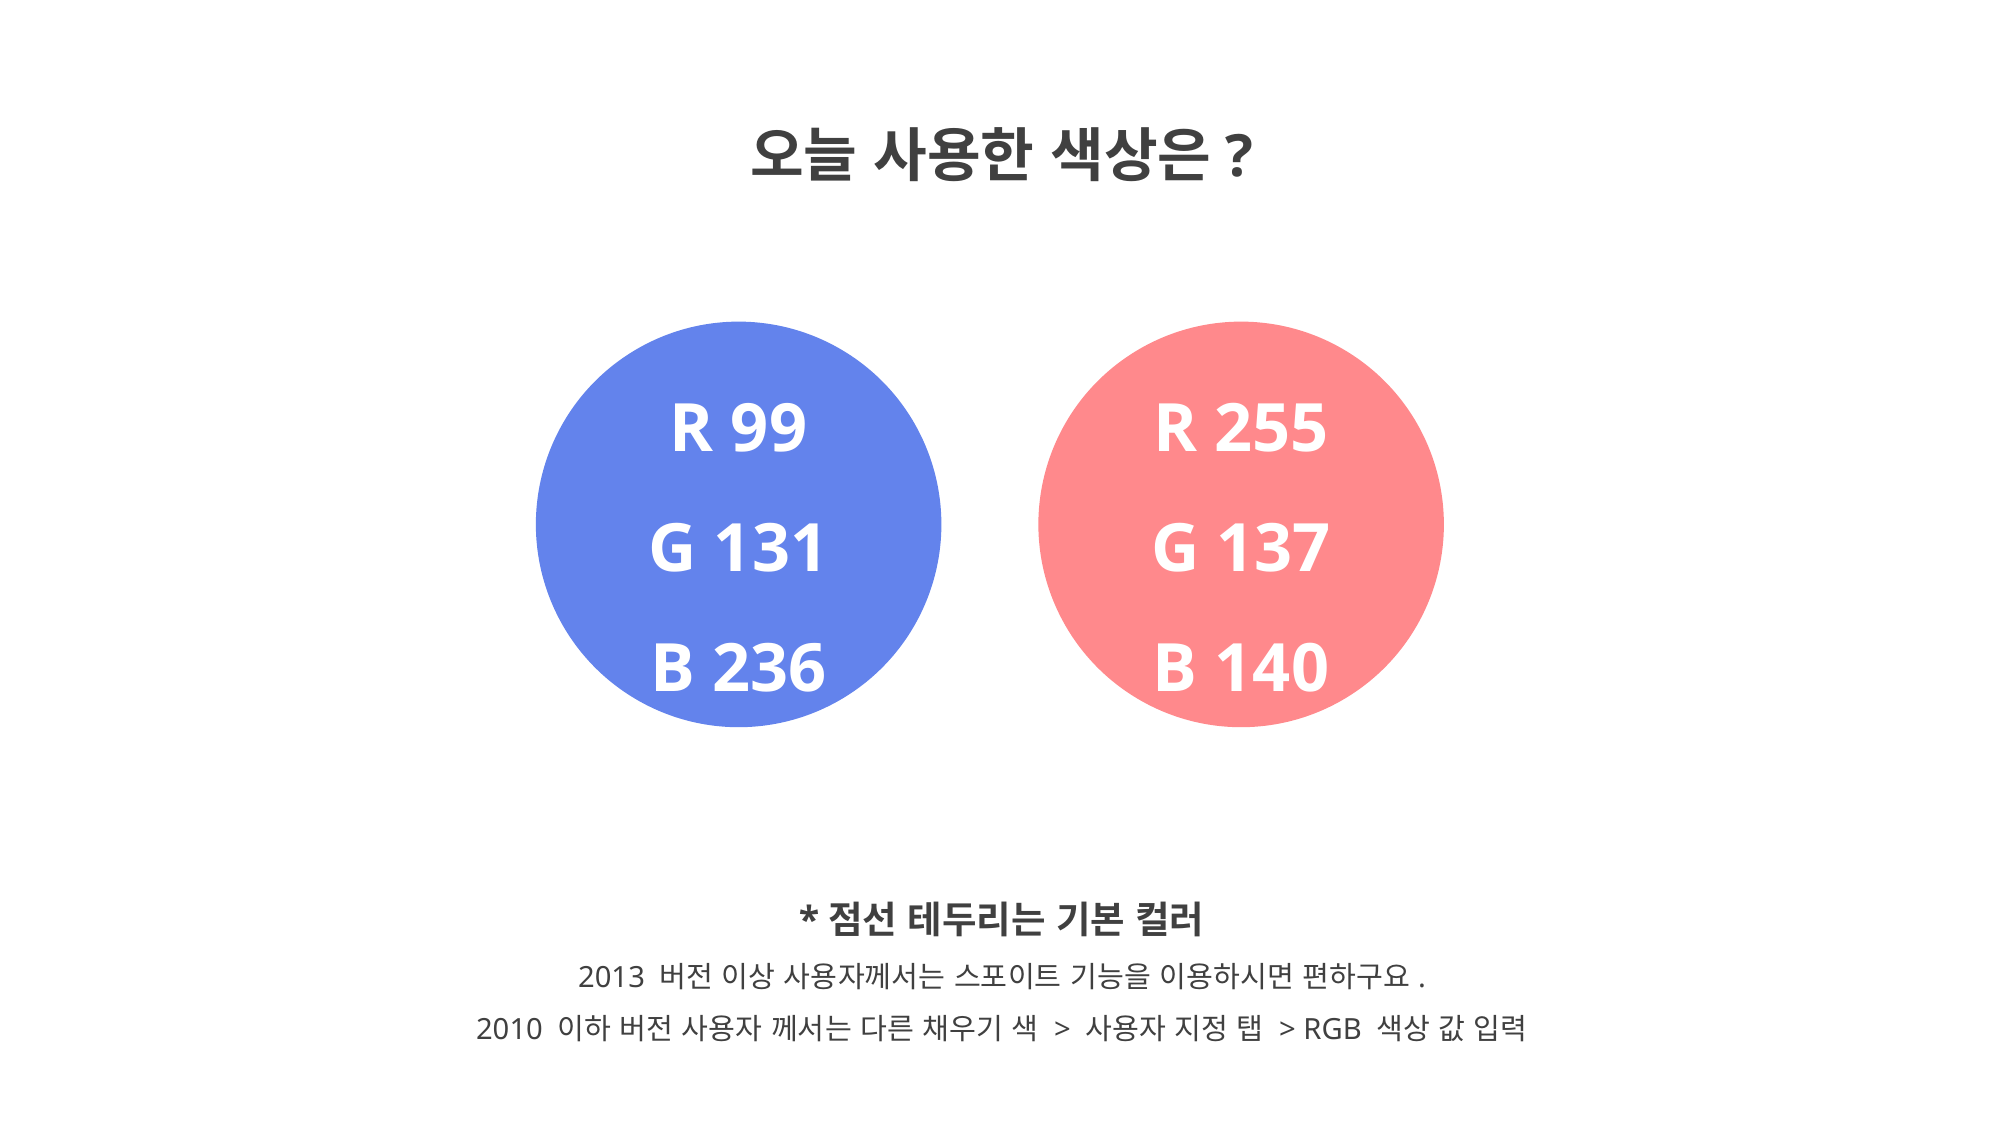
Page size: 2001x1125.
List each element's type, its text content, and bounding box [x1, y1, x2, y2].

text_box *점선 테두리는 기본 컬러 2013 버전 이상 사용자께서는 스포이트 기능을 이용하시면 편하구요. 2010 이하 버전 사용자 께서는 다른 채우기 색 > 사용자 지정 탭 > RGB 색상 값 입력 [402, 865, 1601, 1053]
text_box 오늘 사용한 색상은? [654, 75, 1350, 196]
text_box R 99 G 131 B 236 [534, 320, 943, 729]
text_box R 255 G 137 B 140 [1037, 320, 1445, 729]
